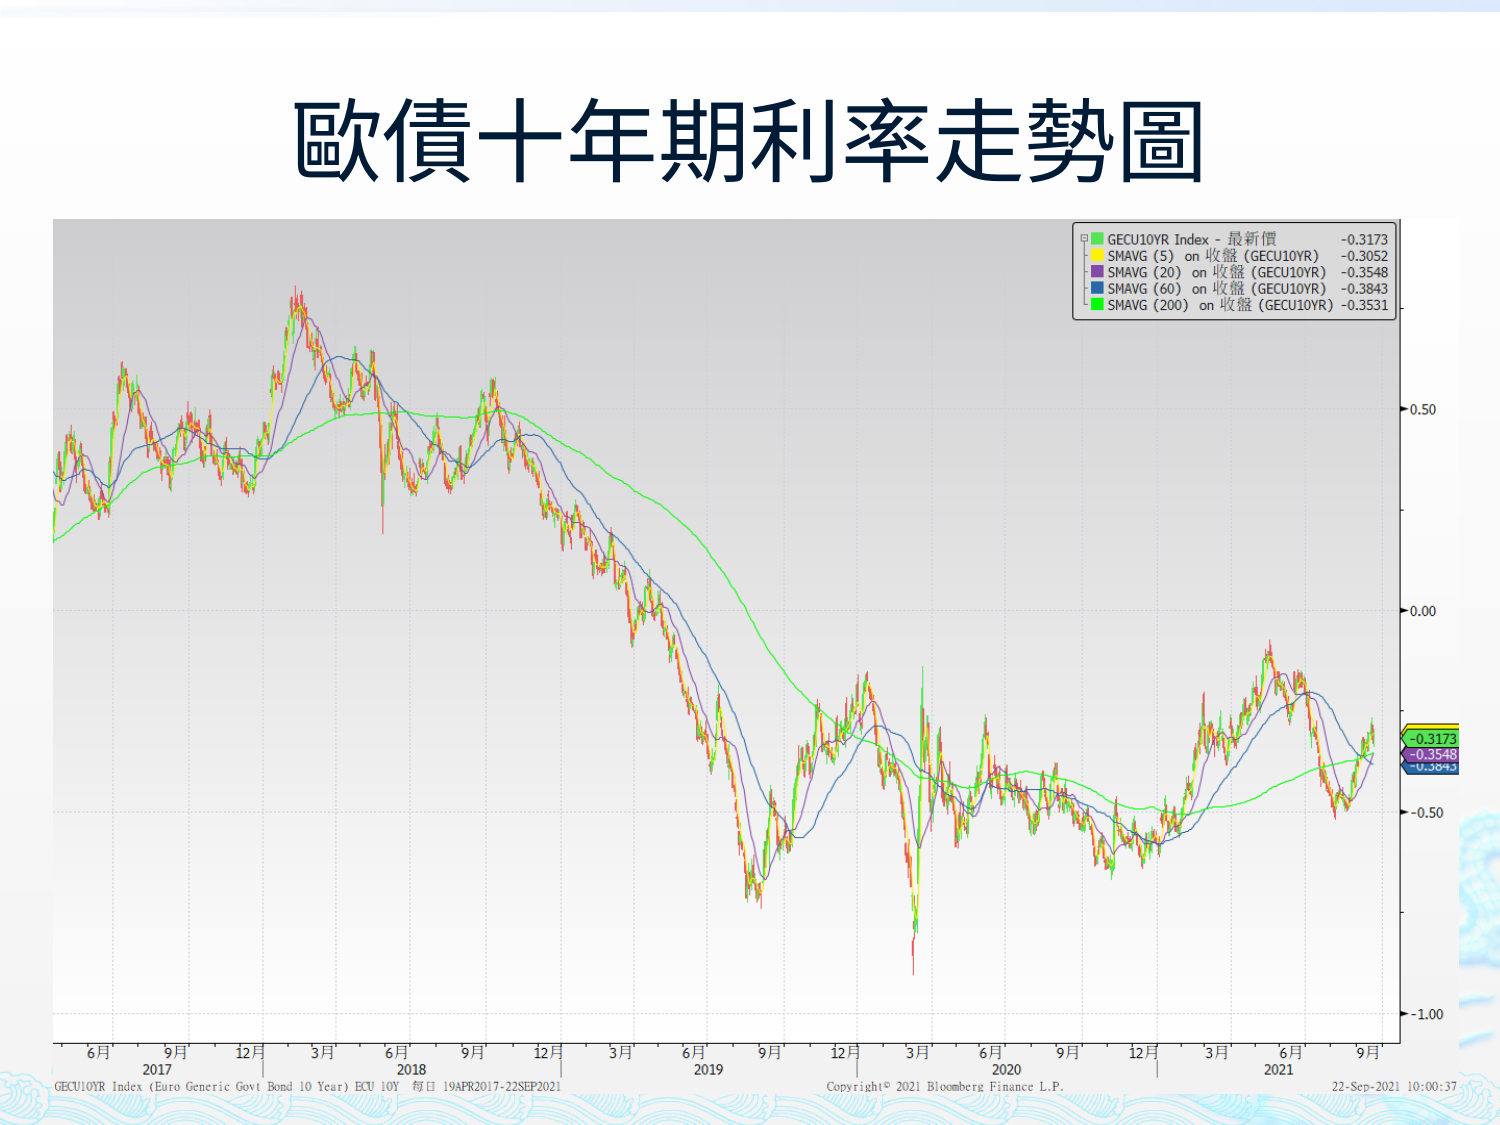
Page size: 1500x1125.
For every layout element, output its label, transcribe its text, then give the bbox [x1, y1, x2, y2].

picture [52, 219, 1460, 1095]
title 歐債十年期利率走勢圖 [75, 45, 1425, 219]
